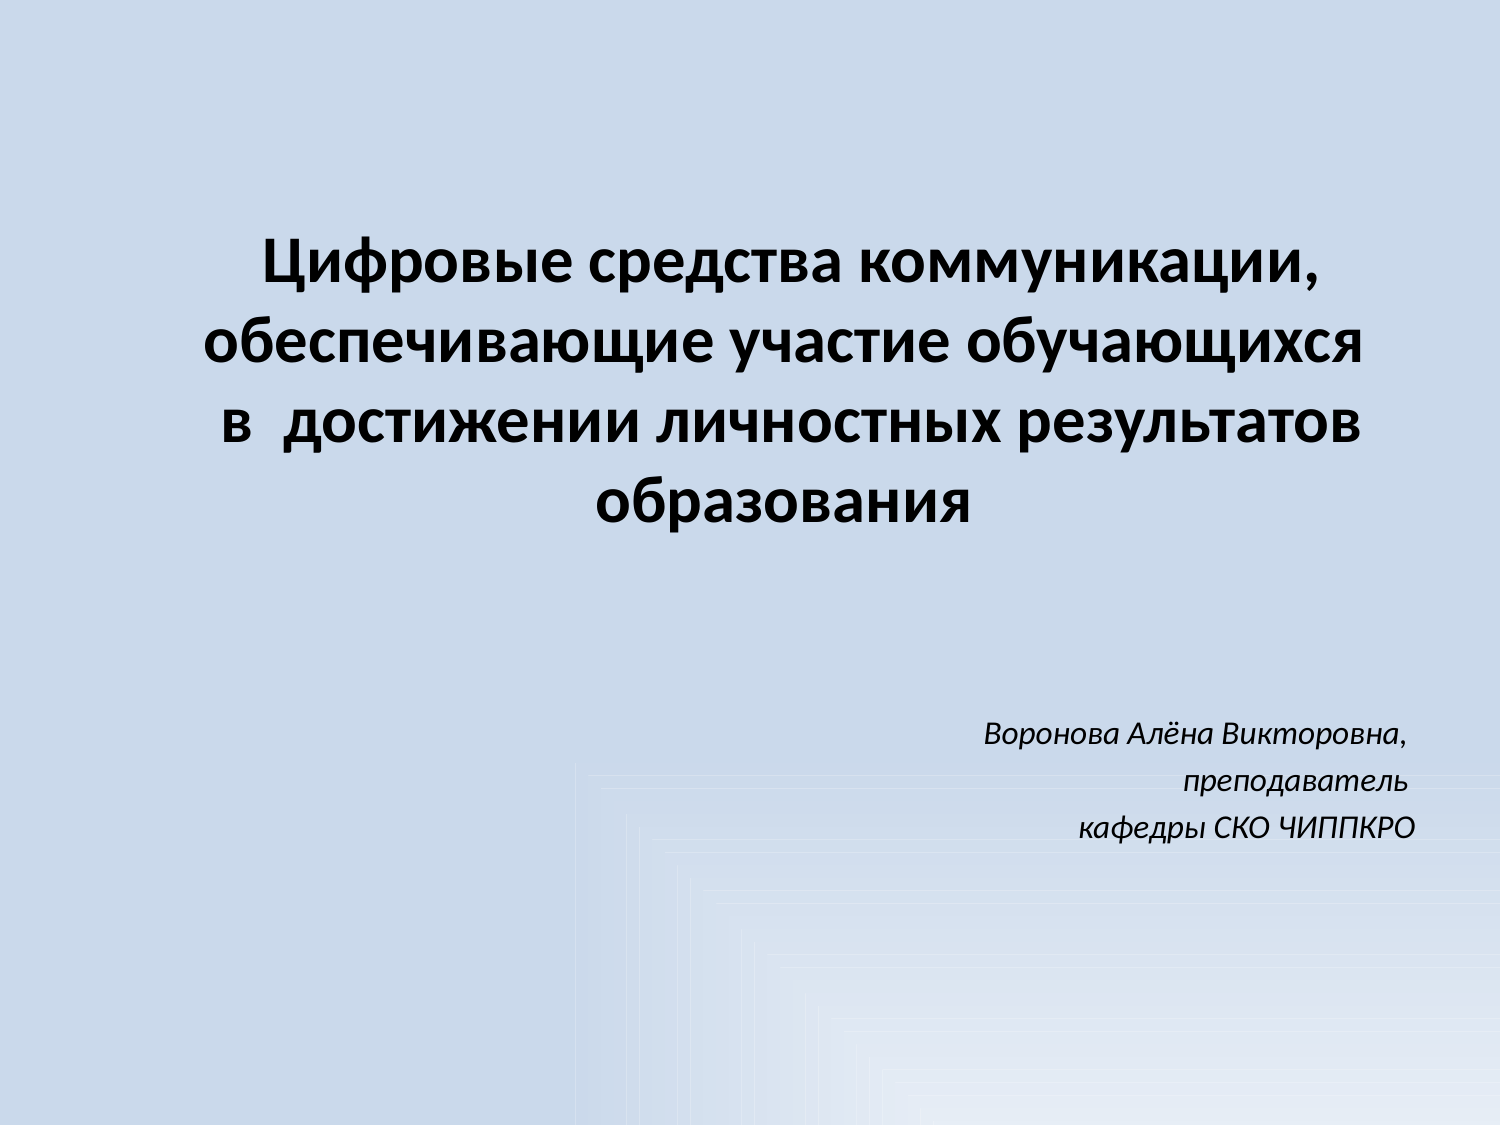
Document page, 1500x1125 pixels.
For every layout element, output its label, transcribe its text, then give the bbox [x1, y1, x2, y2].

subtitle Воронова Алёна Викторовна, преподаватель кафедры СКО ЧИППКРО [950, 704, 1431, 993]
title Цифровые средства коммуникации, обеспечивающие участие обучающихся в достижении личностных результатов образования [154, 255, 1430, 497]
